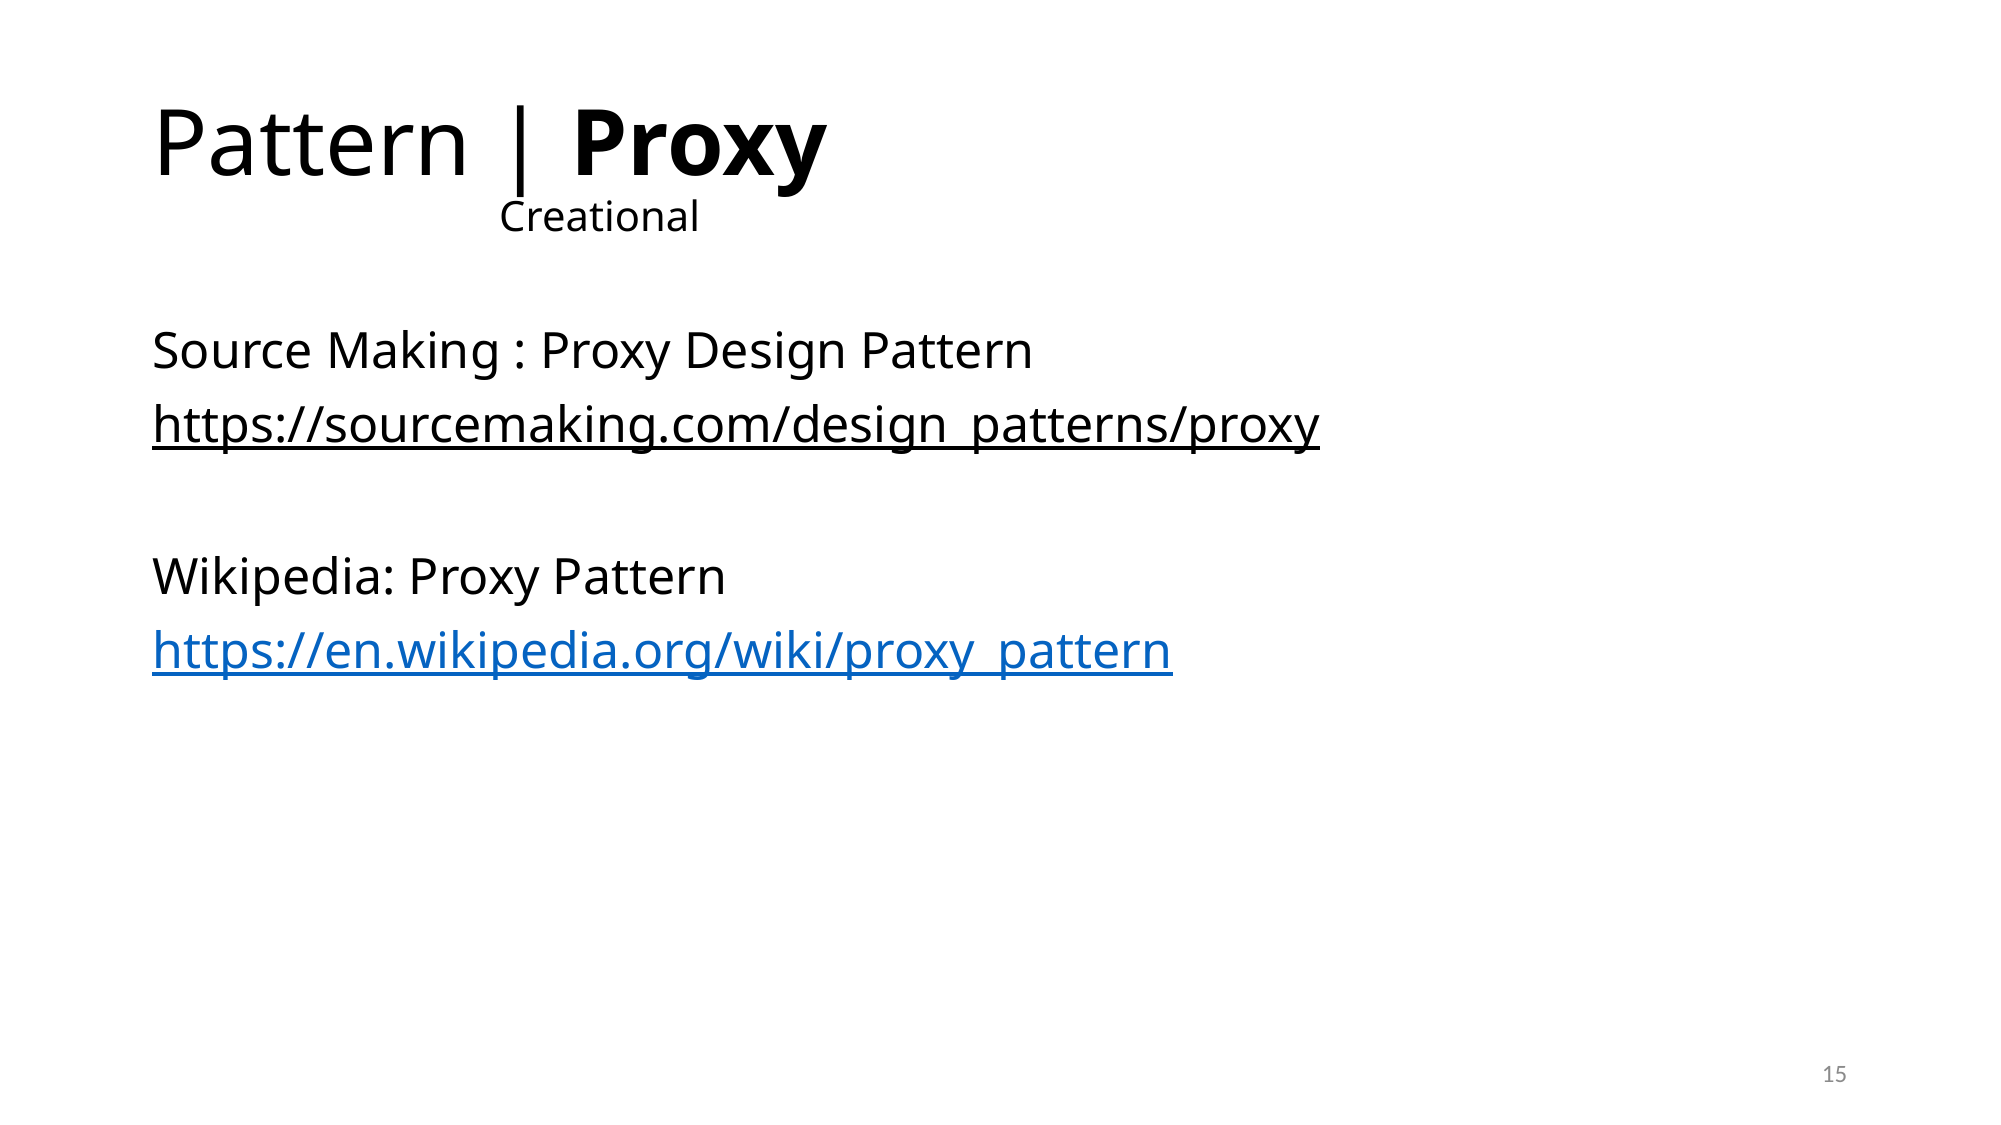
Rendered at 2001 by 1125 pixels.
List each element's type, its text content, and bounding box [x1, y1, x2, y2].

list Source Making : Proxy Design Pattern https://sourcemaking.com/design_patterns/proxy Wikipedia: Proxy Pattern https://en.wikipedia.org/wiki/proxy_pattern [137, 299, 1863, 1014]
slide_number 15 [1412, 1042, 1863, 1103]
title Pattern | Proxy Creational [137, 59, 1863, 278]
